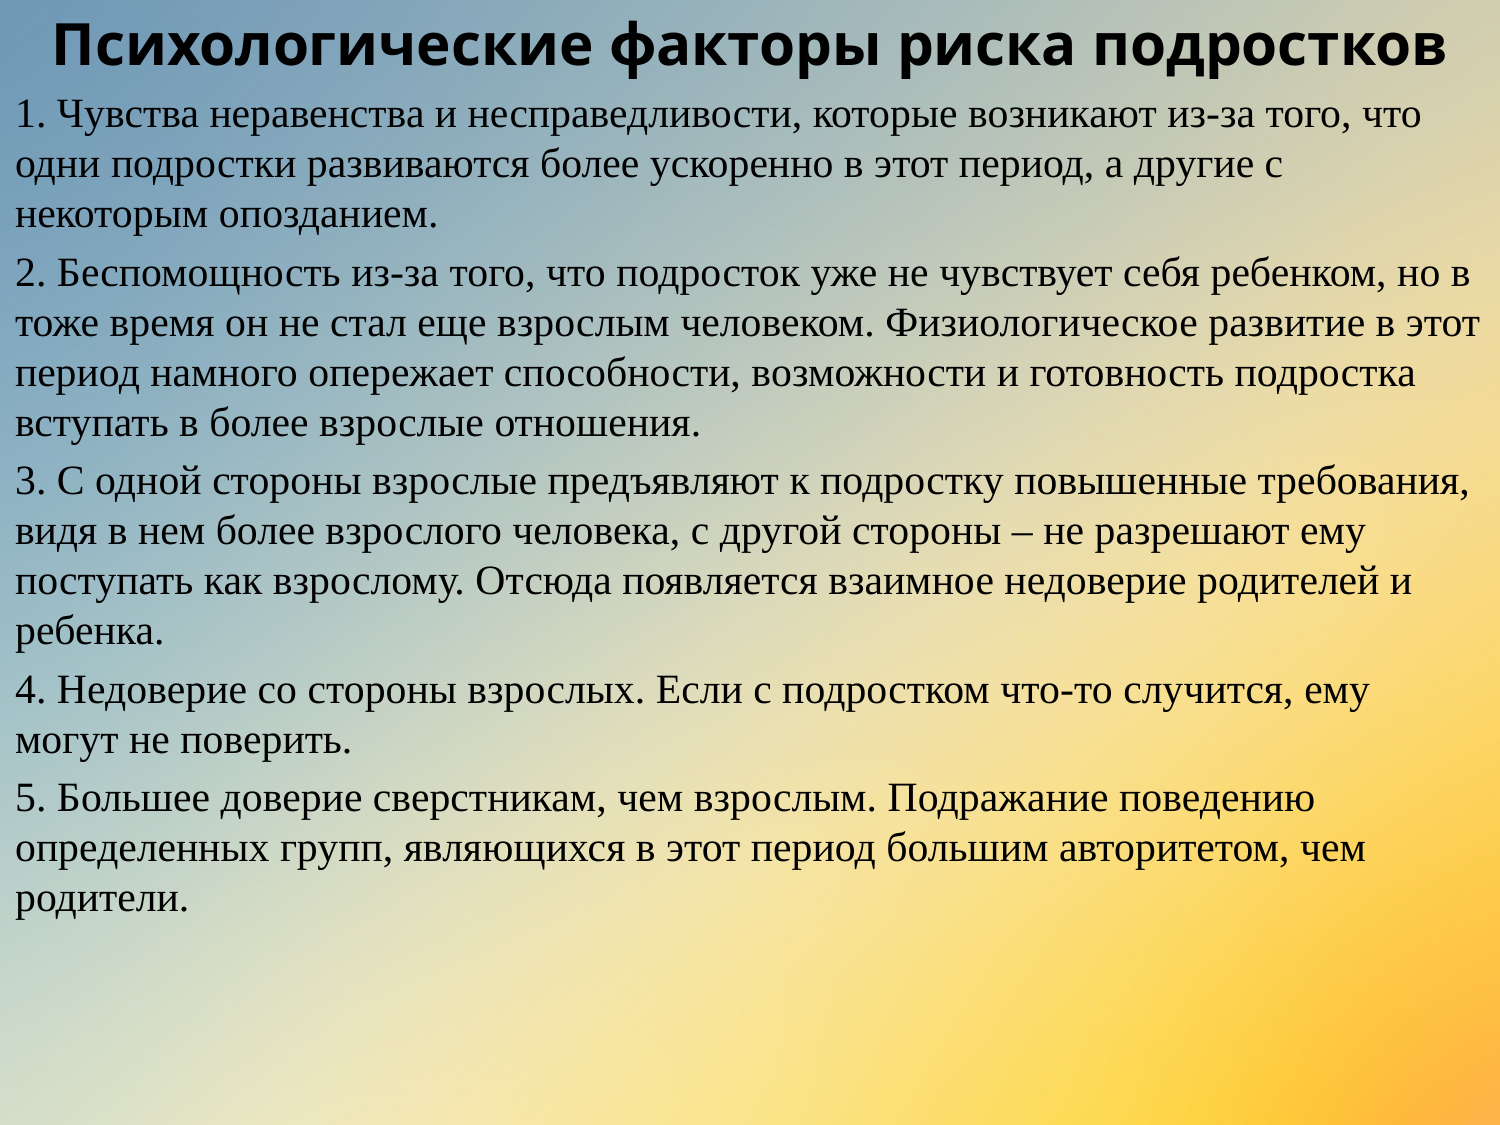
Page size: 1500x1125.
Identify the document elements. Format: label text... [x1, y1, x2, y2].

list Психологические факторы риска подростков 1. Чувства неравенства и несправедливости, которые возникают из-за того, что одни подростки развиваются более ускоренно в этот период, а другие с некоторым опозданием. 2. Беспомощность из-за того, что подросток уже не чувствует себя ребенком, но в тоже время он не стал еще взрослым человеком. Физиологическое развитие в этот период намного опережает способности, возможности и готовность подростка вступать в более взрослые отношения. 3. С одной стороны взрослые предъявляют к подростку повышенные требования, видя в нем более взрослого человека, с другой стороны – не разрешают ему поступать как взрослому. Отсюда появляется взаимное недоверие родителей и ребенка. 4. Недоверие со стороны взрослых. Если с подростком что-то случится, ему могут не поверить. 5. Большее доверие сверстникам, чем взрослым. Подражание поведению определенных групп, являющихся в этот период большим авторитетом, чем родители. [0, 0, 1500, 1125]
